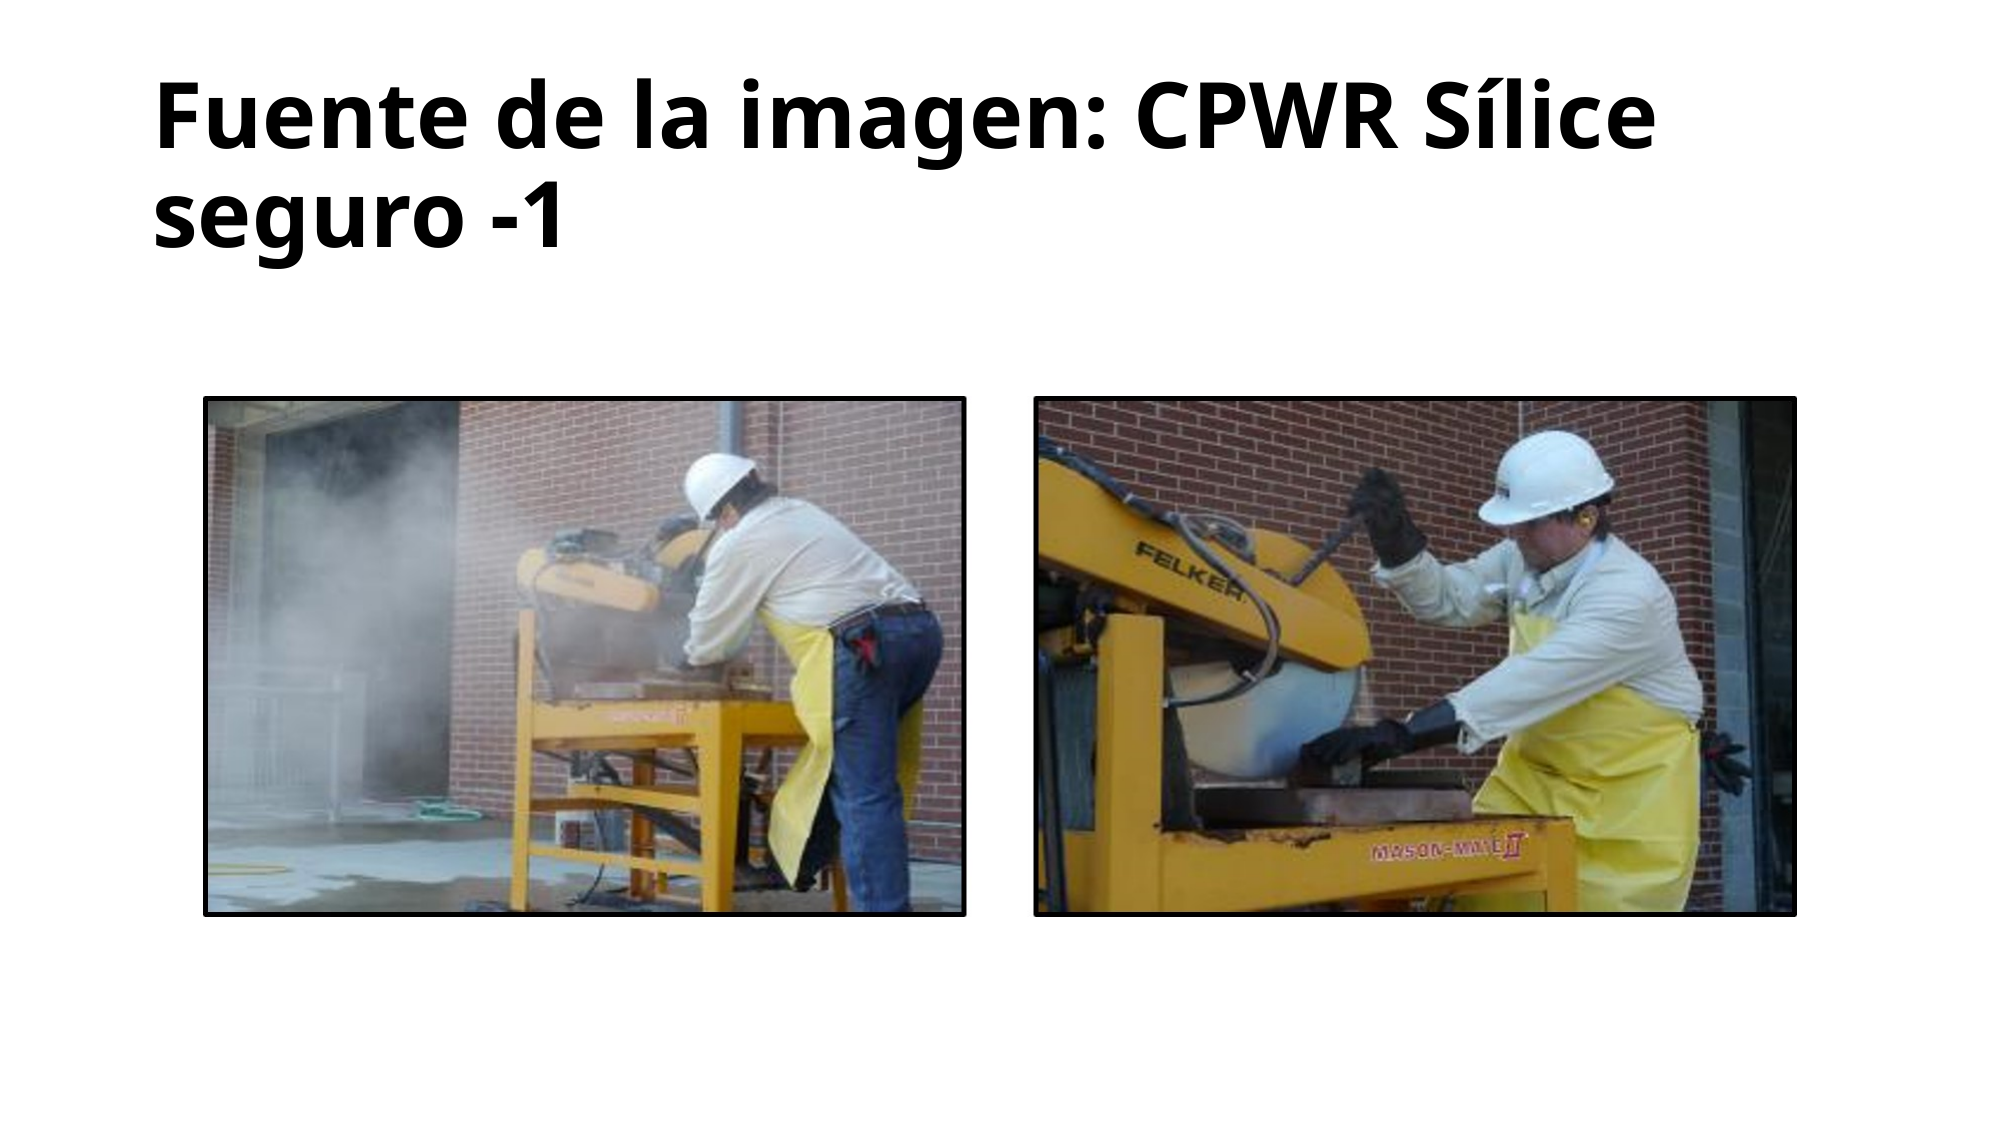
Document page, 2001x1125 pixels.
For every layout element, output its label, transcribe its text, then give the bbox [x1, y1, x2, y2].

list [203, 396, 1797, 917]
title Fuente de la imagen: CPWR Sílice seguro -1 [137, 59, 1863, 278]
